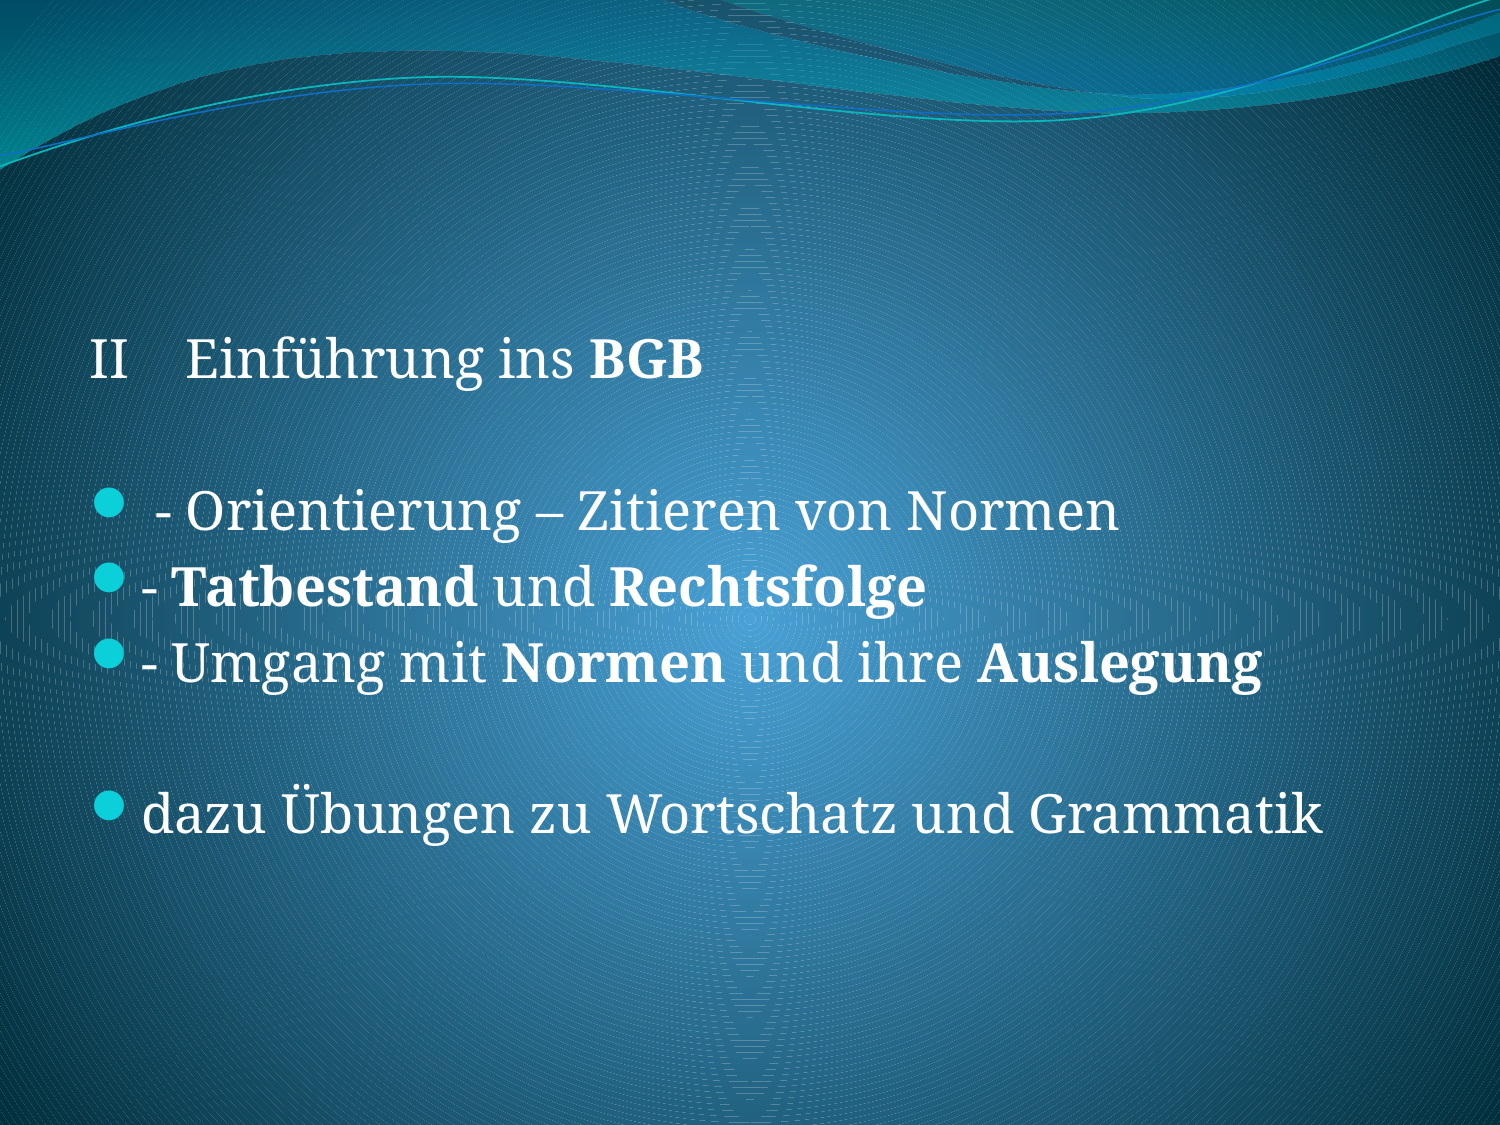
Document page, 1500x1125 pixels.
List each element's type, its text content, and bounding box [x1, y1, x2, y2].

list II Einführung ins BGB - Orientierung – Zitieren von Normen - Tatbestand und Rechtsfolge - Umgang mit Normen und ihre Auslegung dazu Übungen zu Wortschatz und Grammatik [75, 317, 1425, 1038]
title [75, 115, 1425, 126]
